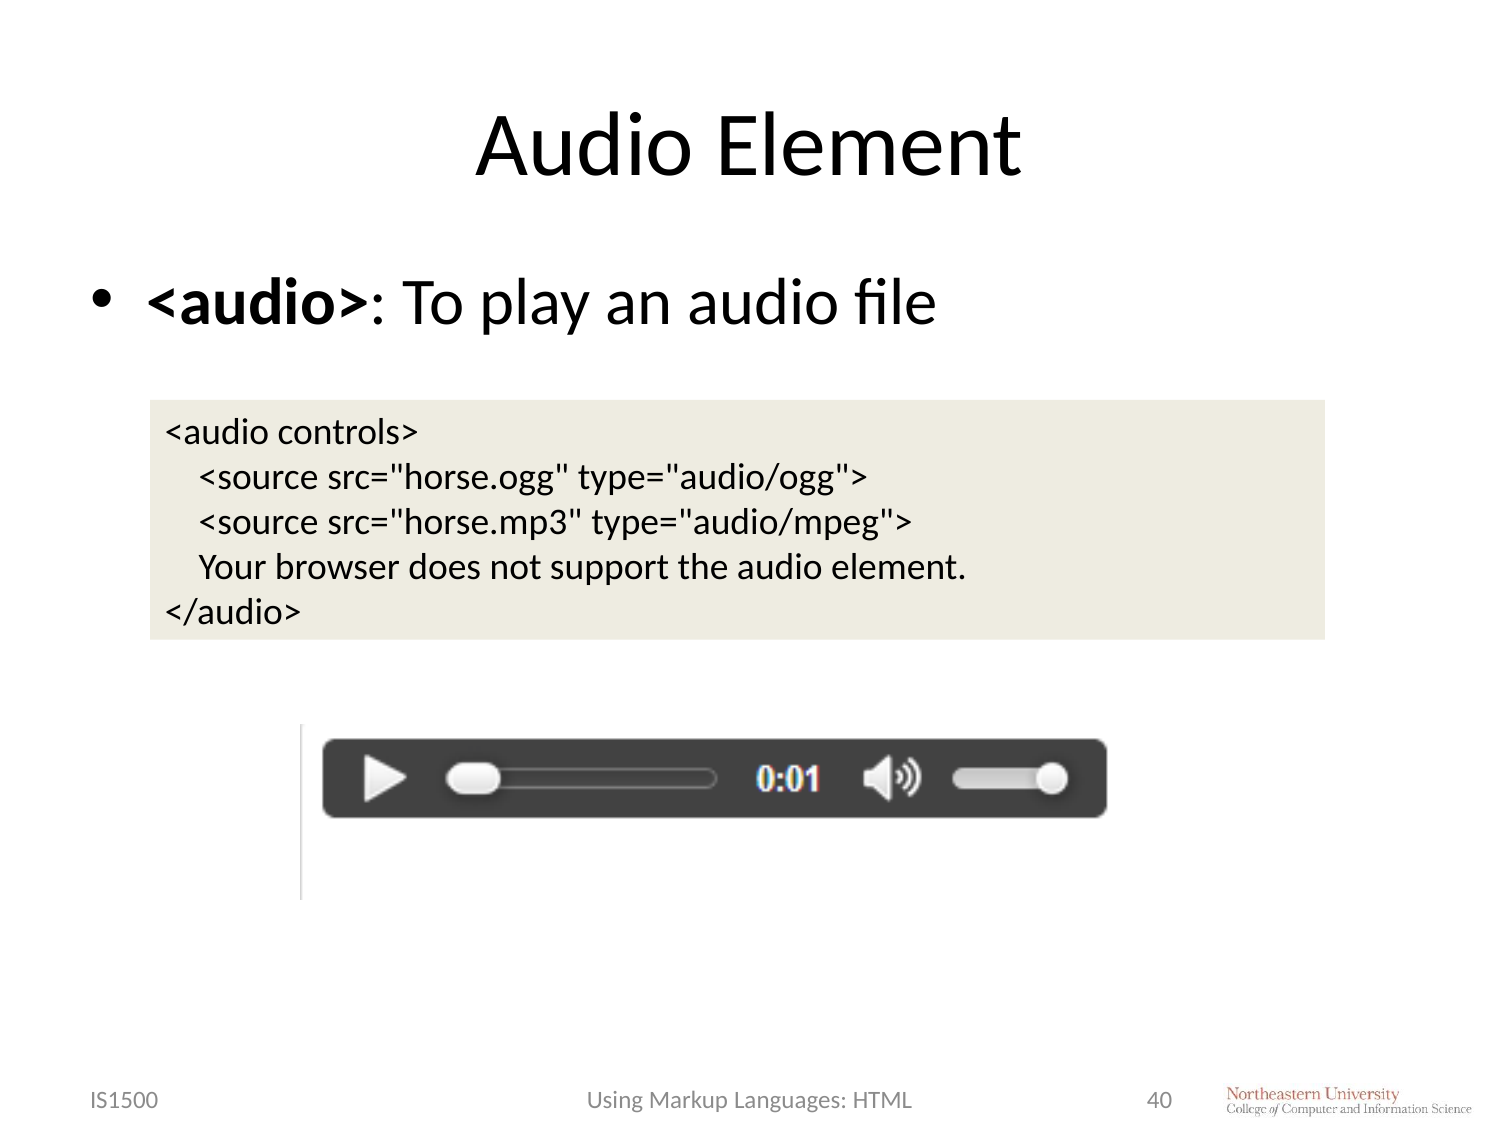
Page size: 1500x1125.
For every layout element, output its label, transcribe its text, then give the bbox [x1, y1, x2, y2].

text_box <audio controls> <source src="horse.ogg" type="audio/ogg"> <source src="horse.mp3" type="audio/mpeg"> Your browser does not support the audio element. </audio> [150, 399, 1325, 640]
title Audio Element [75, 45, 1425, 233]
footer Using Markup Languages: HTML [512, 1074, 988, 1122]
slide_number IS1500 [75, 1074, 425, 1122]
picture [1223, 1083, 1474, 1119]
list <audio>: To play an audio file [75, 249, 1425, 1038]
picture [299, 724, 1173, 901]
slide_number 40 [1074, 1074, 1188, 1122]
